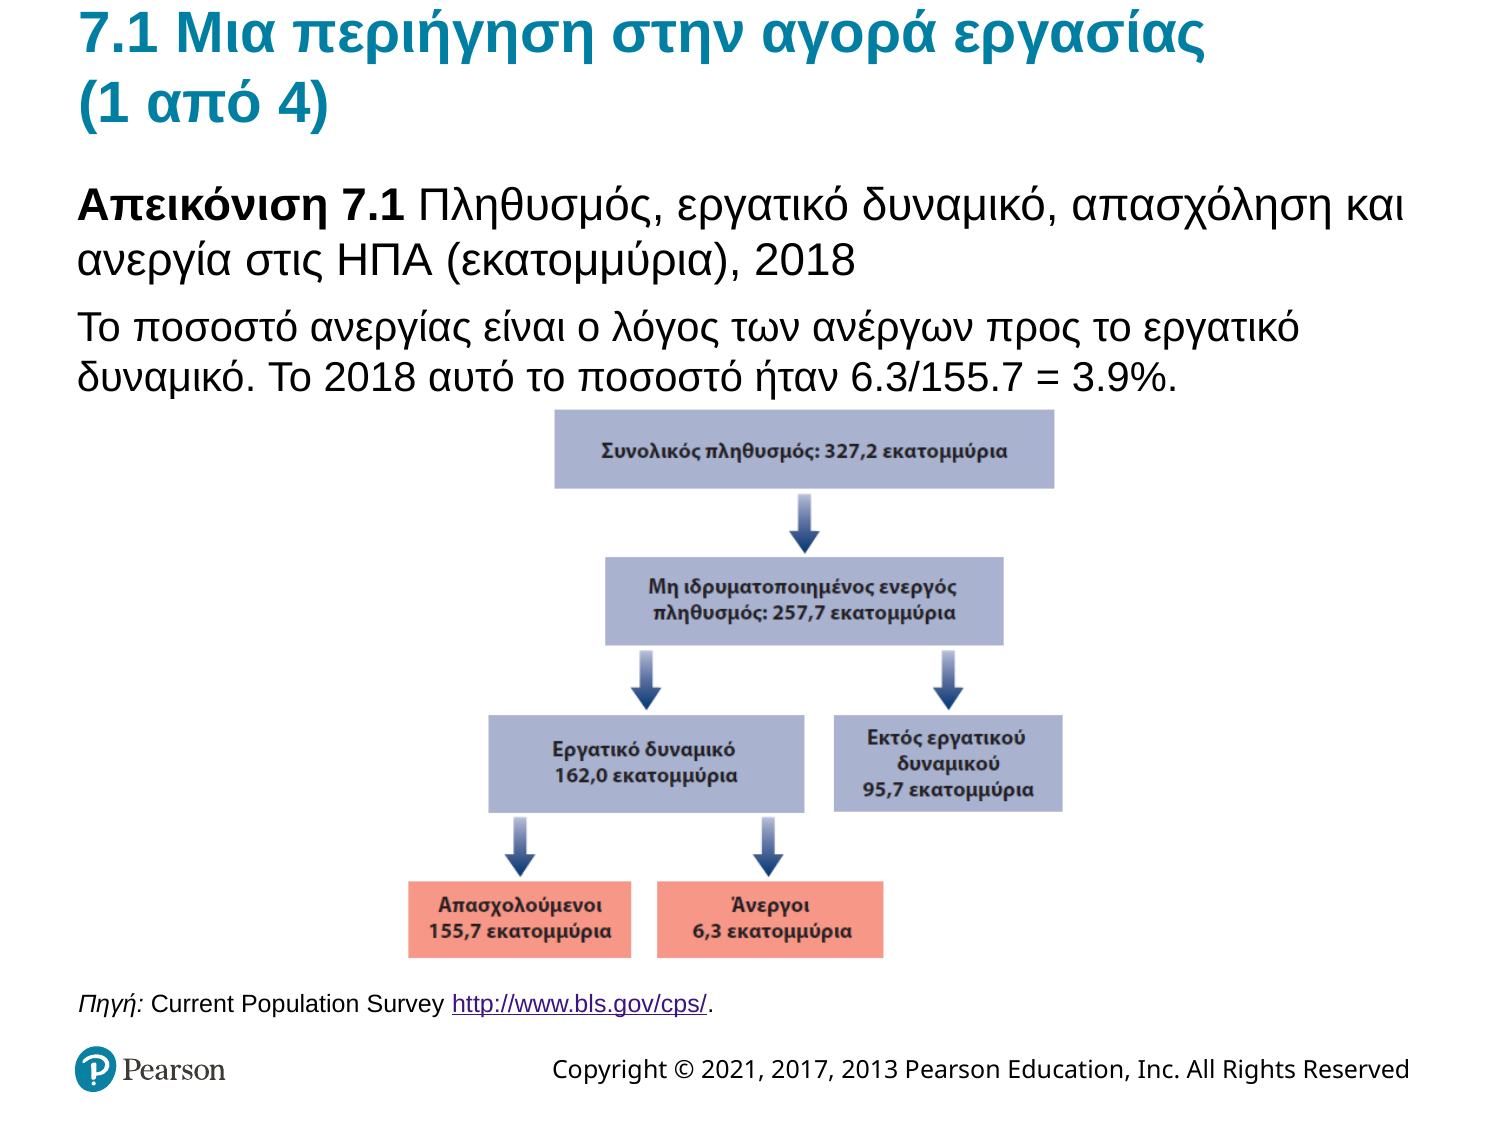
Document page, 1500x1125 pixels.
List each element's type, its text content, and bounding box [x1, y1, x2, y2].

title 7.1 Μια περιήγηση στην αγορά εργασίας (1 από 4) [78, 0, 1429, 135]
picture [399, 406, 1071, 963]
list Το ποσοστό ανεργίας είναι ο λόγος των ανέργων προς το εργατικό δυναμικό. Το 2018 αυτό το ποσοστό ήταν 6.3/155.7 = 3.9%. [76, 299, 1427, 424]
list Απεικόνιση 7.1 Πληθυσμός, εργατικό δυναμικό, απασχόληση και ανεργία στις ΗΠΑ (εκατομμύρια), 2018 [76, 174, 1427, 299]
list Πηγή: Current Population Survey http://www.bls.gov/cps/. [78, 987, 1425, 1038]
